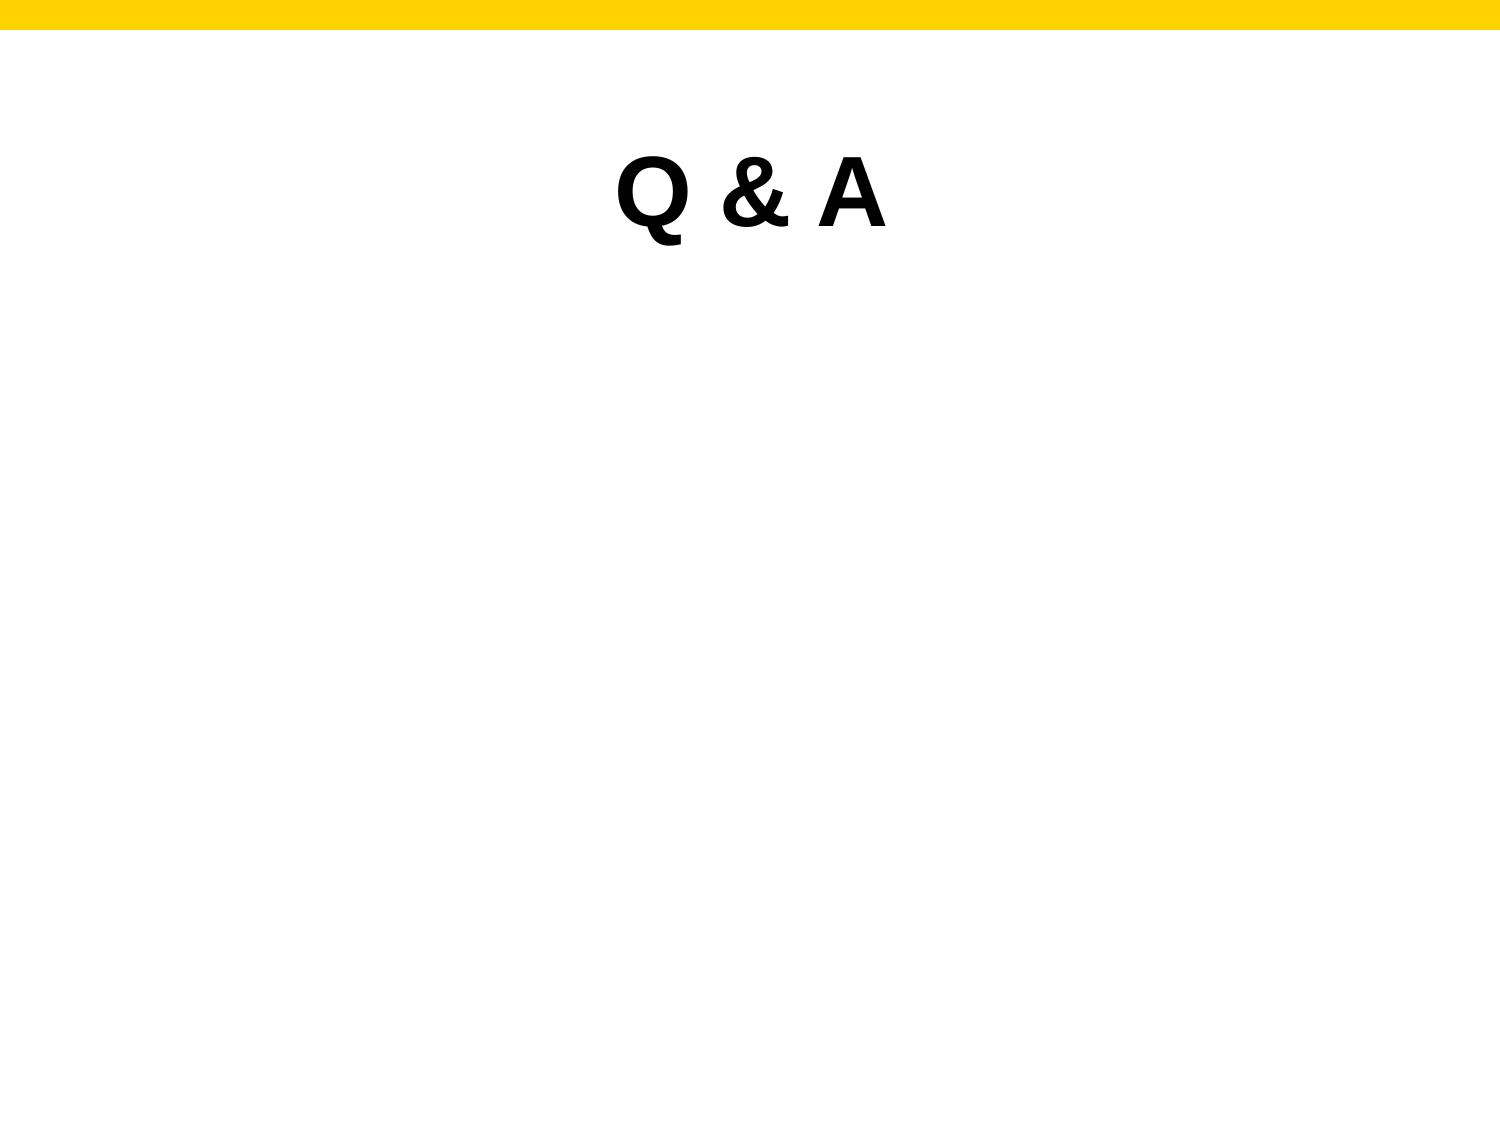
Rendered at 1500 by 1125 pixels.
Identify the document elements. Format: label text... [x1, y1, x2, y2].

text_box Q & A [63, 118, 1440, 254]
picture [0, 0, 1500, 30]
